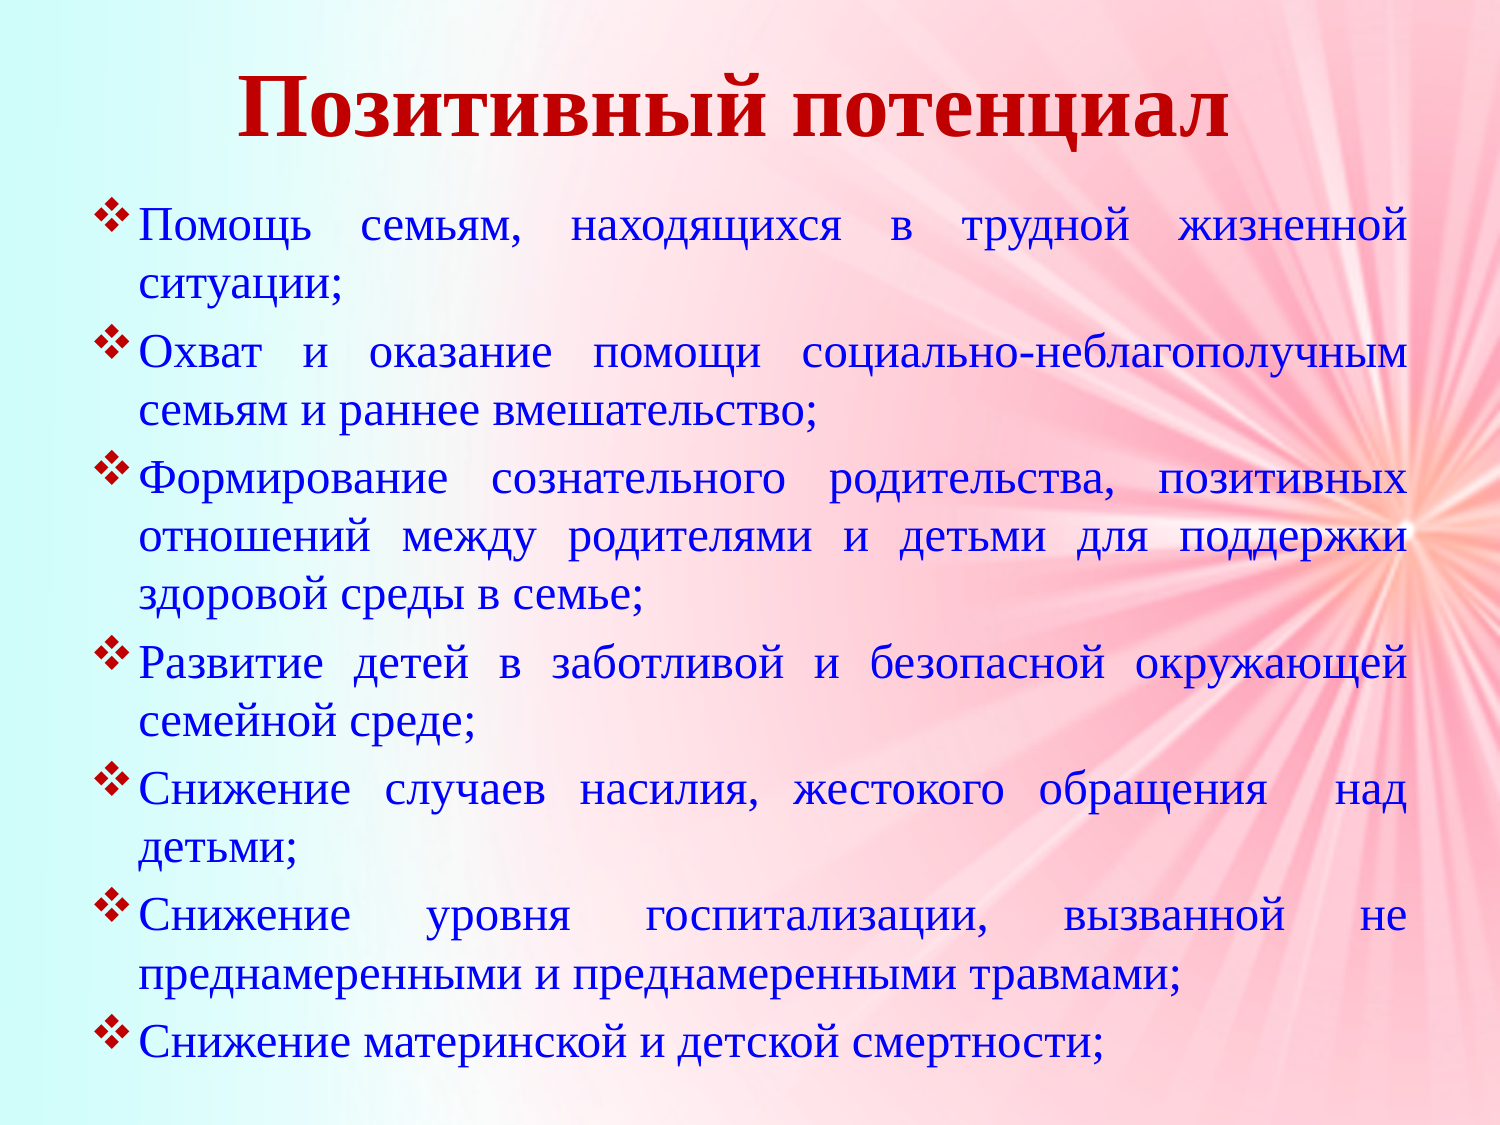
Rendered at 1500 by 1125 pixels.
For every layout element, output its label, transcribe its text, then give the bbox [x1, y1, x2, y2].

picture [0, 0, 1500, 1125]
title Позитивный потенциал [147, 30, 1344, 169]
list Помощь семьям, находящихся в трудной жизненной ситуации; Охват и оказание помощи социально-неблагополучным семьям и раннее вмешательство; Формирование сознательного родительства, позитивных отношений между родителями и детьми для поддержки здоровой среды в семье; Развитие детей в заботливой и безопасной окружающей семейной среде; Снижение случаев насилия, жестокого обращения над детьми; Снижение уровня госпитализации, вызванной не преднамеренными и преднамеренными травмами; Снижение материнской и детской смертности; [75, 184, 1424, 1083]
